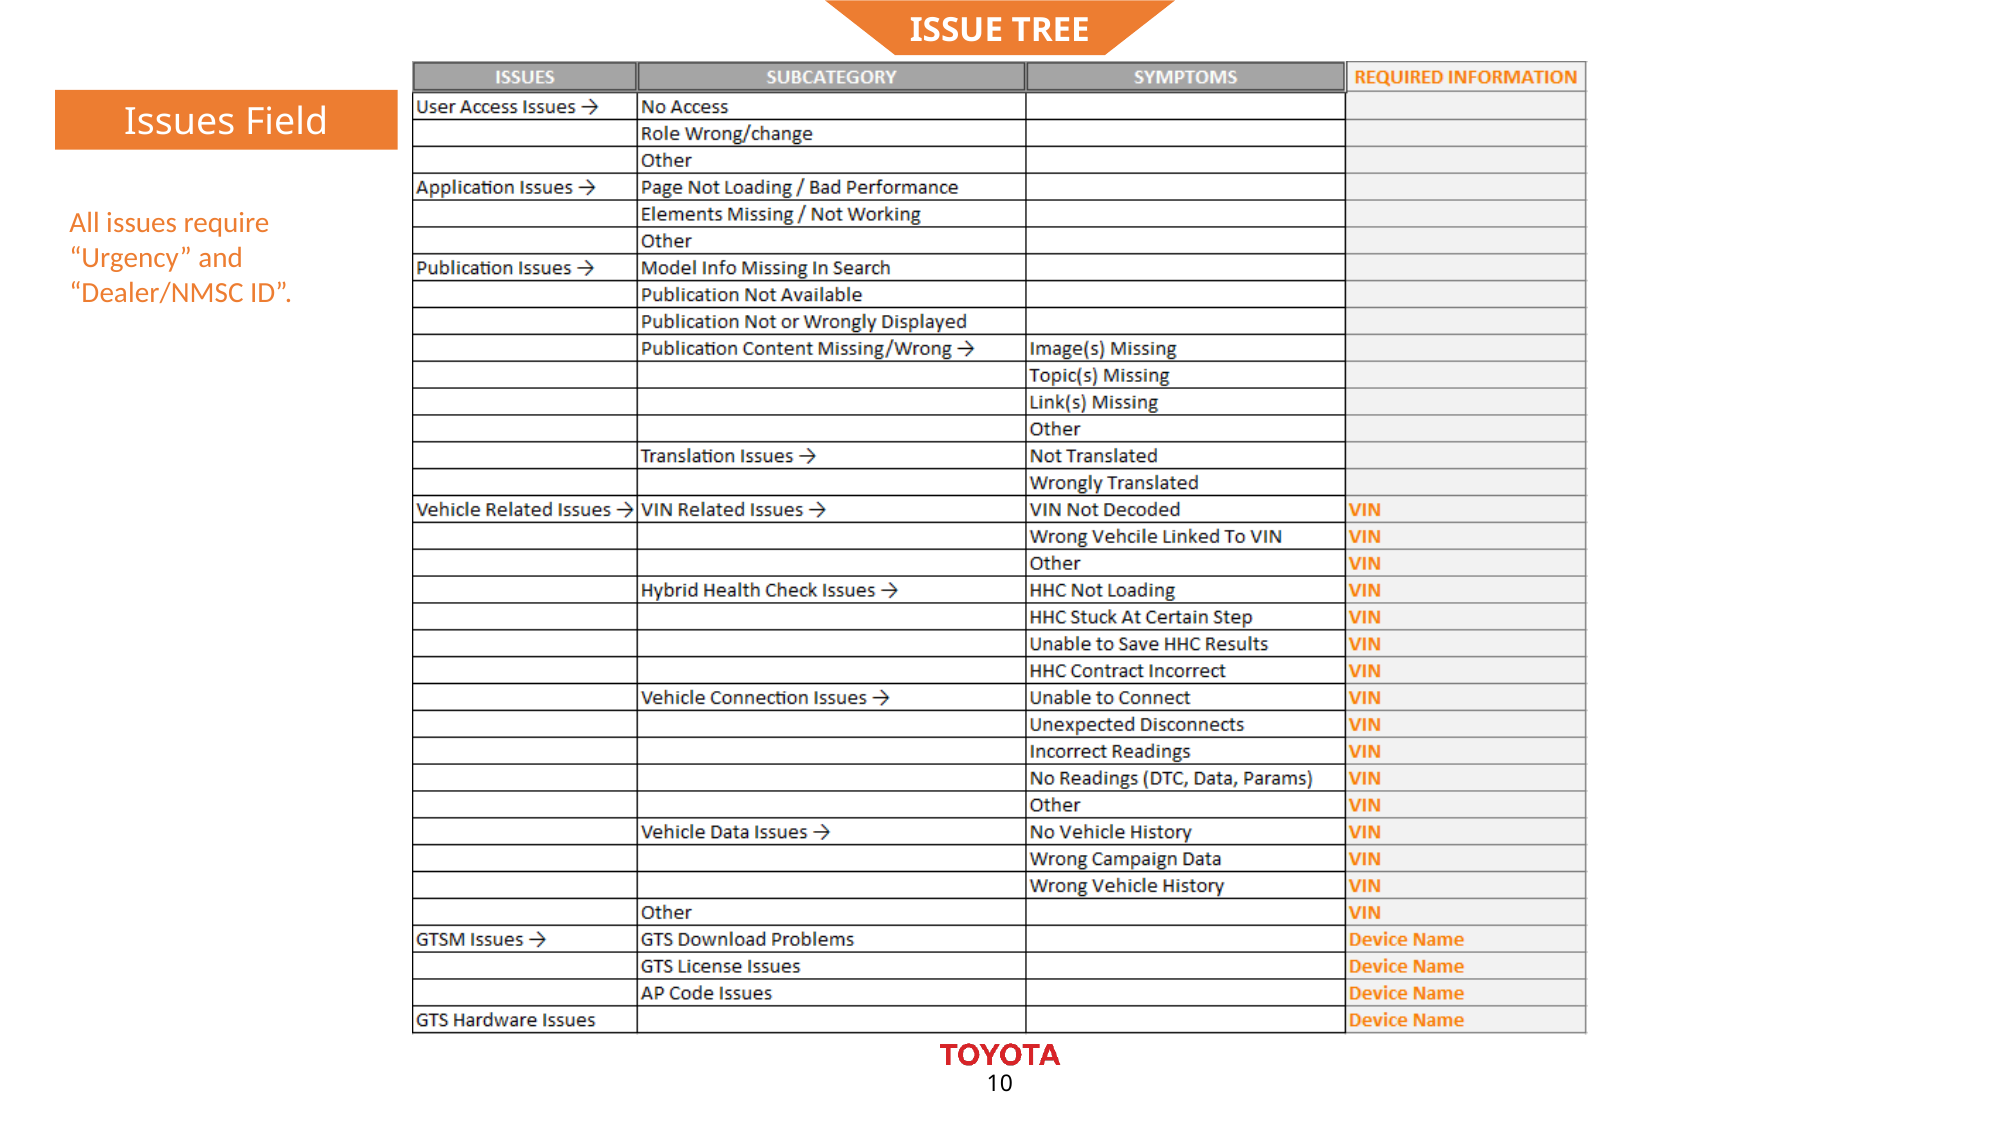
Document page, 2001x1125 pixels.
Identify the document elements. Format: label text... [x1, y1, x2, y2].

slide_number 10 [774, 1054, 1225, 1115]
picture [412, 61, 1588, 1035]
text_box Issues Field [55, 89, 398, 150]
text_box All issues require “Urgency” and “Dealer/NMSC ID”. [54, 196, 398, 316]
text_box ISSUE TREE [825, 0, 1175, 56]
picture [937, 1042, 1063, 1054]
